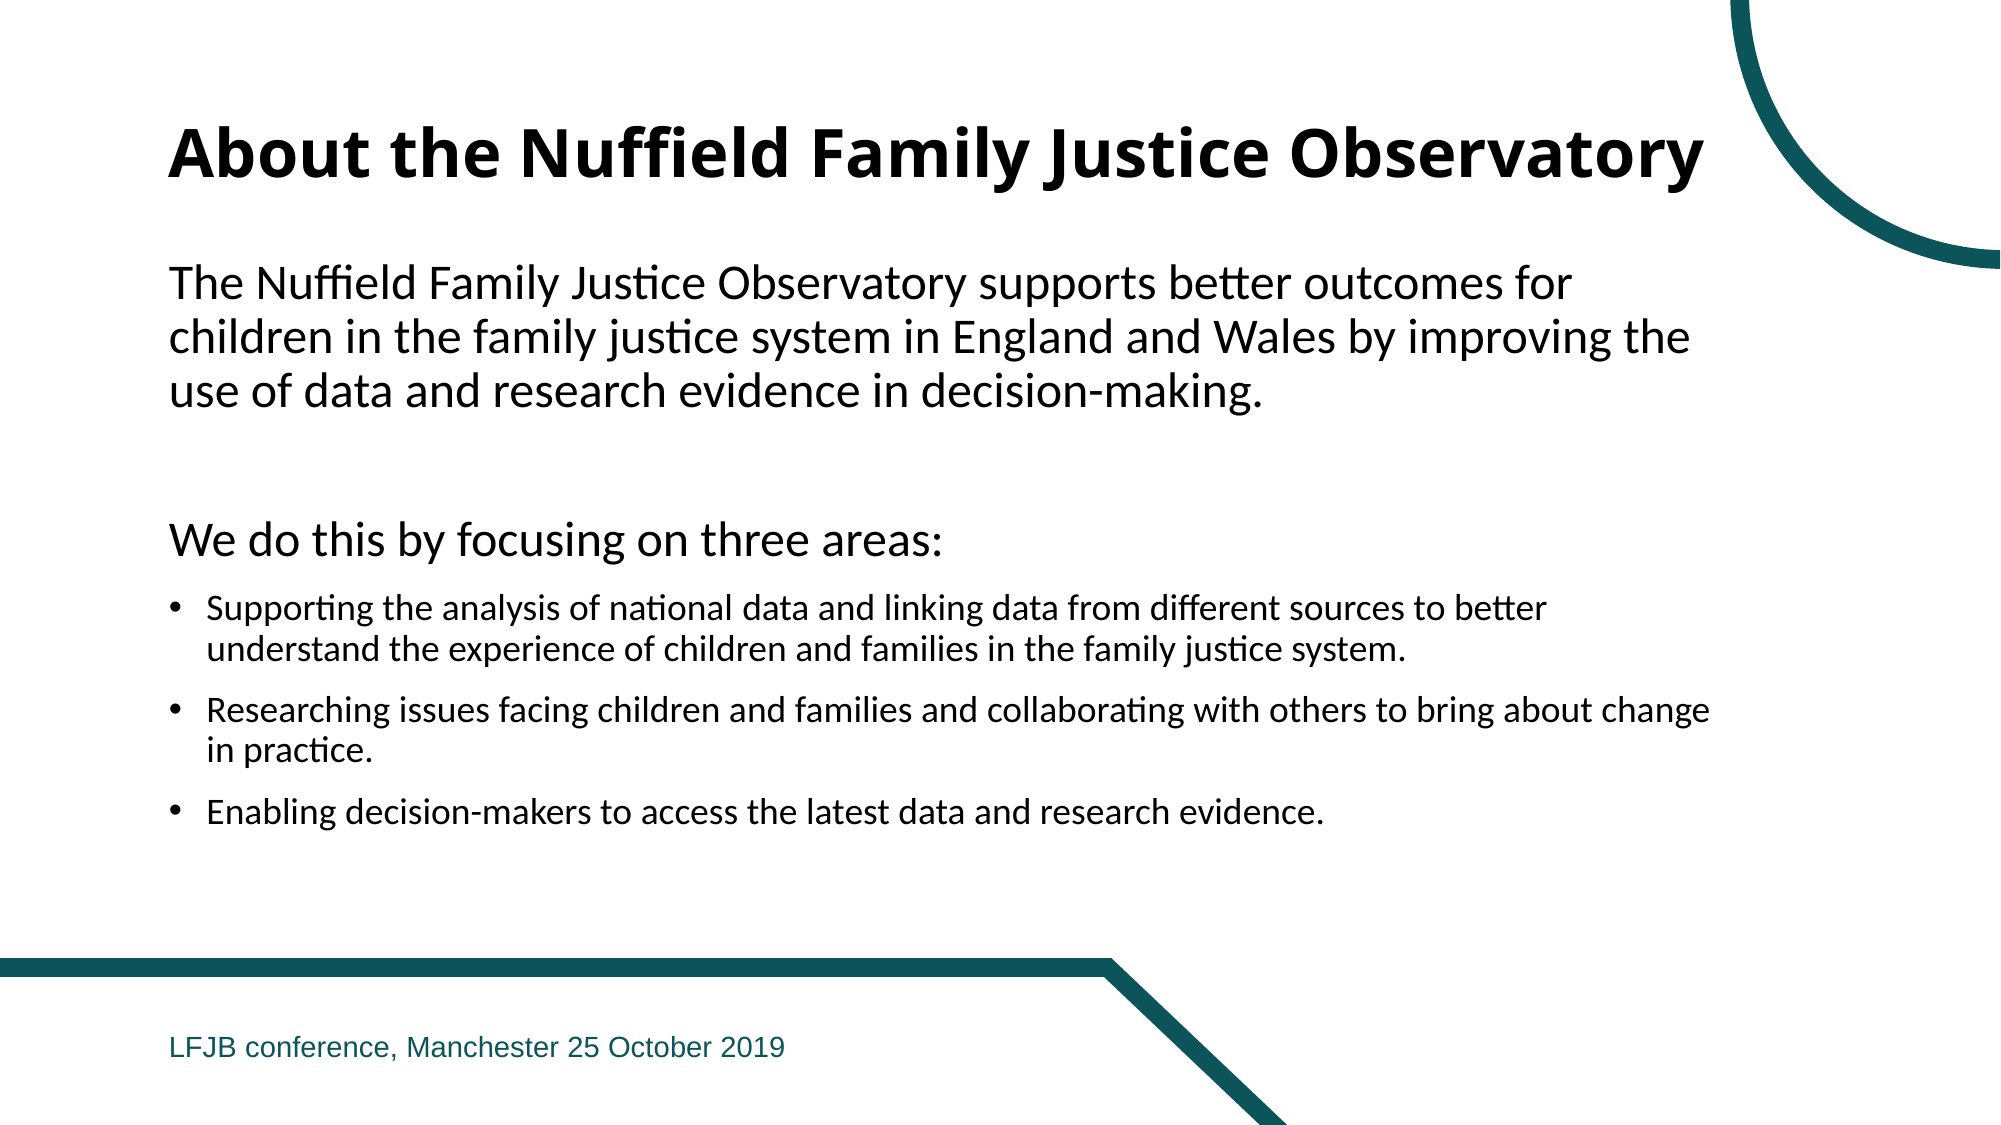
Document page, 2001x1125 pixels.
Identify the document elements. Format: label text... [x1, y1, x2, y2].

title About the Nuffield Family Justice Observatory [153, 112, 1741, 234]
footer LFJB conference, Manchester 25 October 2019 [153, 1015, 829, 1076]
list The Nuffield Family Justice Observatory supports better outcomes for children in the family justice system in England and Wales by improving the use of data and research evidence in decision-making. We do this by focusing on three areas: Supporting the analysis of national data and linking data from different sources to better understand the experience of children and families in the family justice system. Researching issues facing children and families and collaborating with others to bring about change in practice. Enabling decision-makers to access the latest data and research evidence. [153, 248, 1740, 905]
